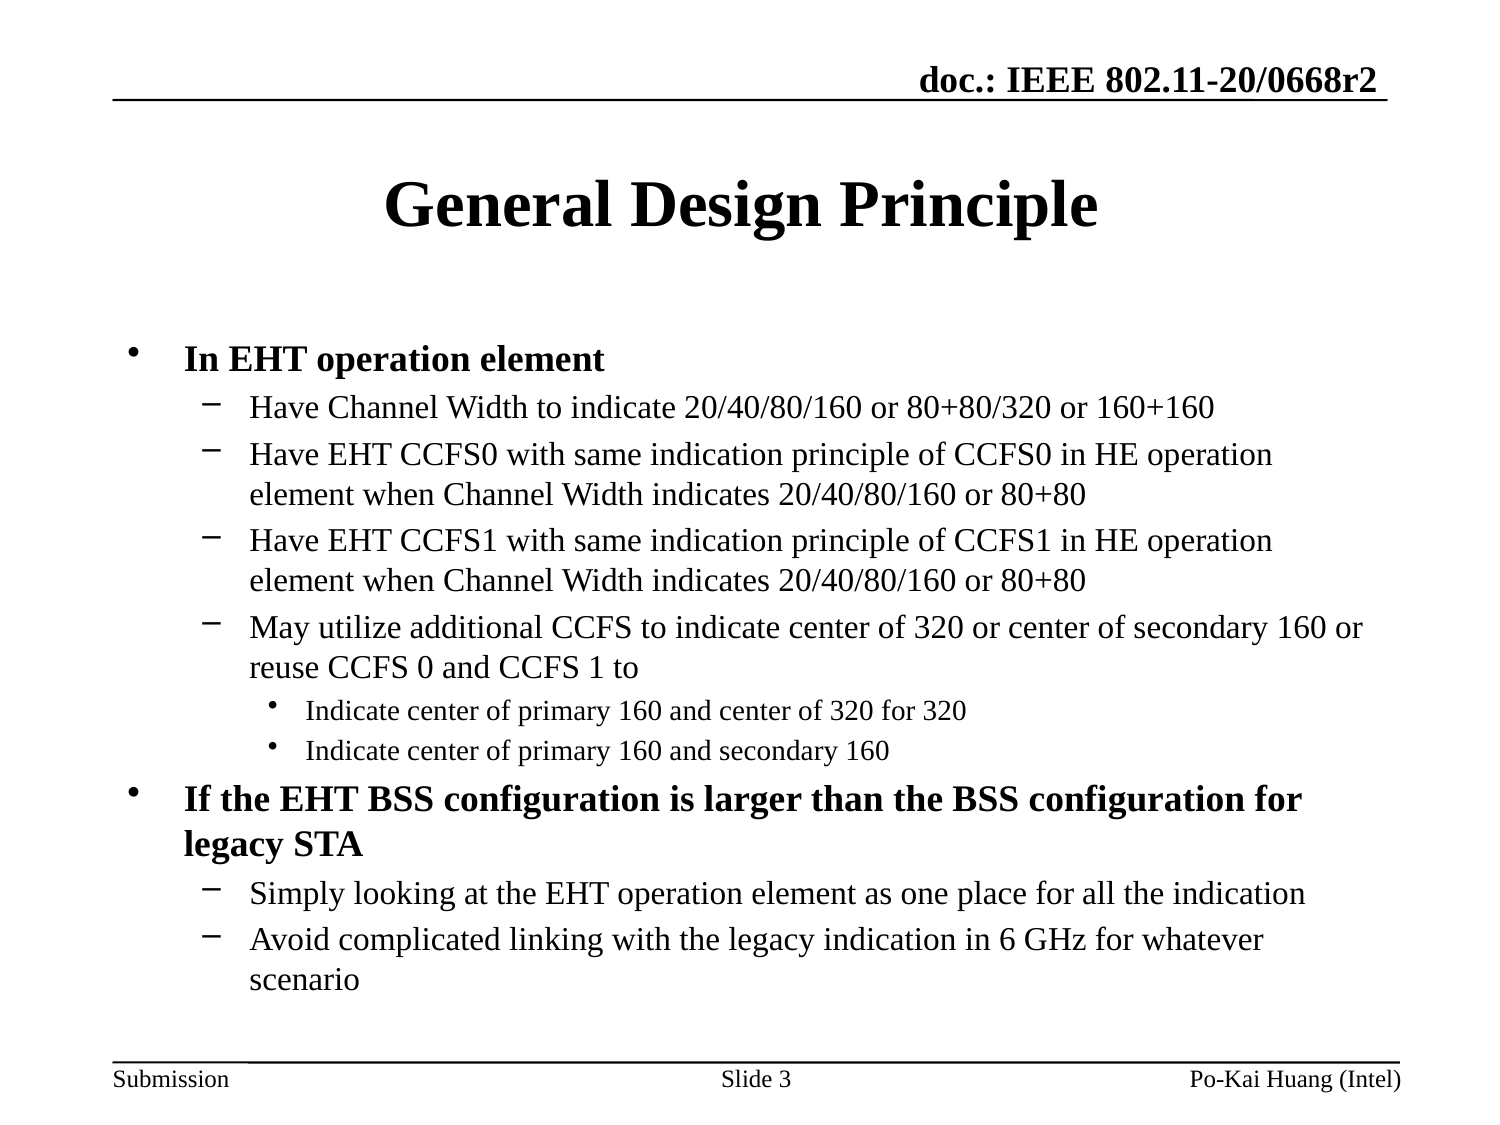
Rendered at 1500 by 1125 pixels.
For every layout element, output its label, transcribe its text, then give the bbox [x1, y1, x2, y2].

footer Po-Kai Huang (Intel) [1186, 1061, 1402, 1093]
slide_number Slide 3 [712, 1061, 800, 1093]
list In EHT operation element Have Channel Width to indicate 20/40/80/160 or 80+80/320 or 160+160 Have EHT CCFS0 with same indication principle of CCFS0 in HE operation element when Channel Width indicates 20/40/80/160 or 80+80 Have EHT CCFS1 with same indication principle of CCFS1 in HE operation element when Channel Width indicates 20/40/80/160 or 80+80 May utilize additional CCFS to indicate center of 320 or center of secondary 160 or reuse CCFS 0 and CCFS 1 to Indicate center of primary 160 and center of 320 for 320 Indicate center of primary 160 and secondary 160 If the EHT BSS configuration is larger than the BSS configuration for legacy STA Simply looking at the EHT operation element as one place for all the indication Avoid complicated linking with the legacy indication in 6 GHz for whatever scenario [112, 326, 1388, 1002]
title General Design Principle [112, 112, 1388, 288]
